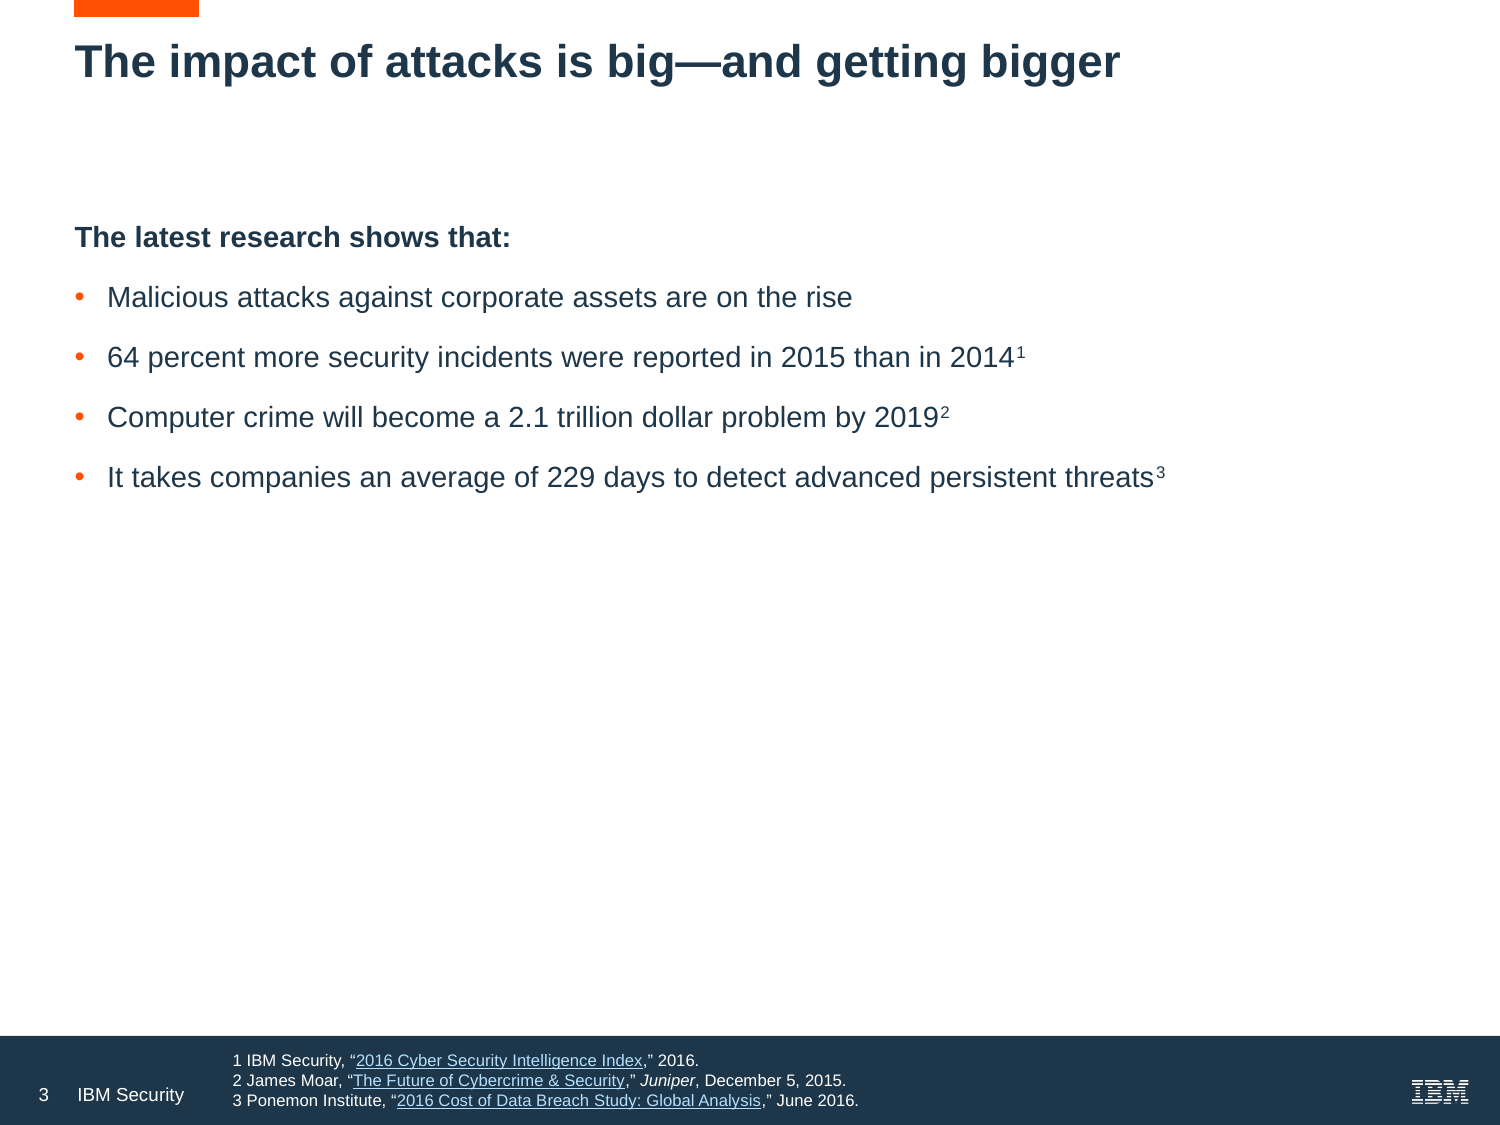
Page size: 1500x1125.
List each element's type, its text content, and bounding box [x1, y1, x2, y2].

title The impact of attacks is big—and getting bigger [74, 38, 1425, 113]
picture [1412, 1080, 1469, 1104]
list The latest research shows that: Malicious attacks against corporate assets are on the rise 64 percent more security incidents were reported in 2015 than in 20141 Computer crime will become a 2.1 trillion dollar problem by 20192 It takes companies an average of 229 days to detect advanced persistent threats3 [74, 209, 1425, 1048]
text_box 1 IBM Security, “2016 Cyber Security Intelligence Index,” 2016. 2 James Moar, “The Future of Cybercrime & Security,” Juniper, December 5, 2015. 3 Ponemon Institute, “2016 Cost of Data Breach Study: Global Analysis,” June 2016. [232, 1049, 1367, 1110]
